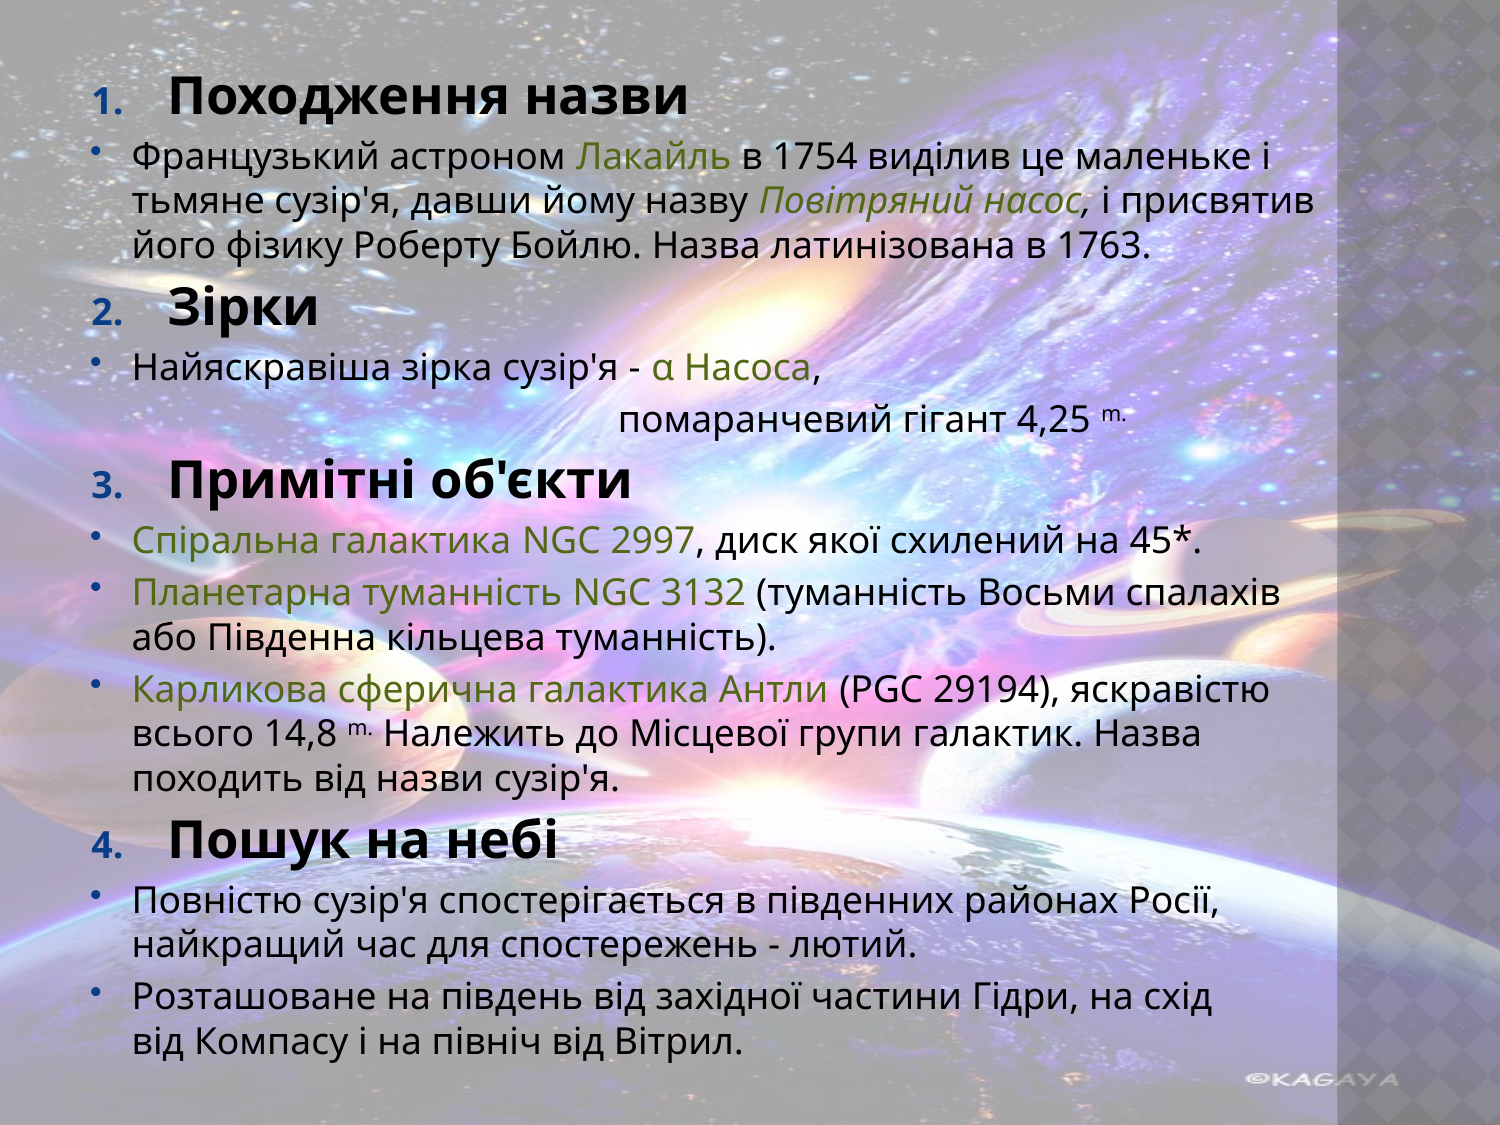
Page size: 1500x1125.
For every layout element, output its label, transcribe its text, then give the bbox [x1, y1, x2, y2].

list Походження назви Французький астроном Лакайль в 1754 виділив це маленьке і тьмяне сузір'я, давши йому назву Повітряний насос, і присвятив його фізику Роберту Бойлю. Назва латинізована в 1763. Зірки Найяскравіша зірка сузір'я - α Насоса, помаранчевий гігант 4,25 m. Примітні об'єкти Спіральна галактика NGC 2997, диск якої схилений на 45*. Планетарна туманність NGC 3132 (туманність Восьми спалахів або Південна кільцева туманність). Карликова сферична галактика Антли (PGC 29194), яскравістю всього 14,8 m. Належить до Місцевої групи галактик. Назва походить від назви сузір'я. Пошук на небі Повністю сузір'я спостерігається в південних районах Росії, найкращий час для спостережень - лютий. Розташоване на південь від західної частини Гідри, на схід від Компасу і на північ від Вітрил. [76, 54, 1341, 1106]
